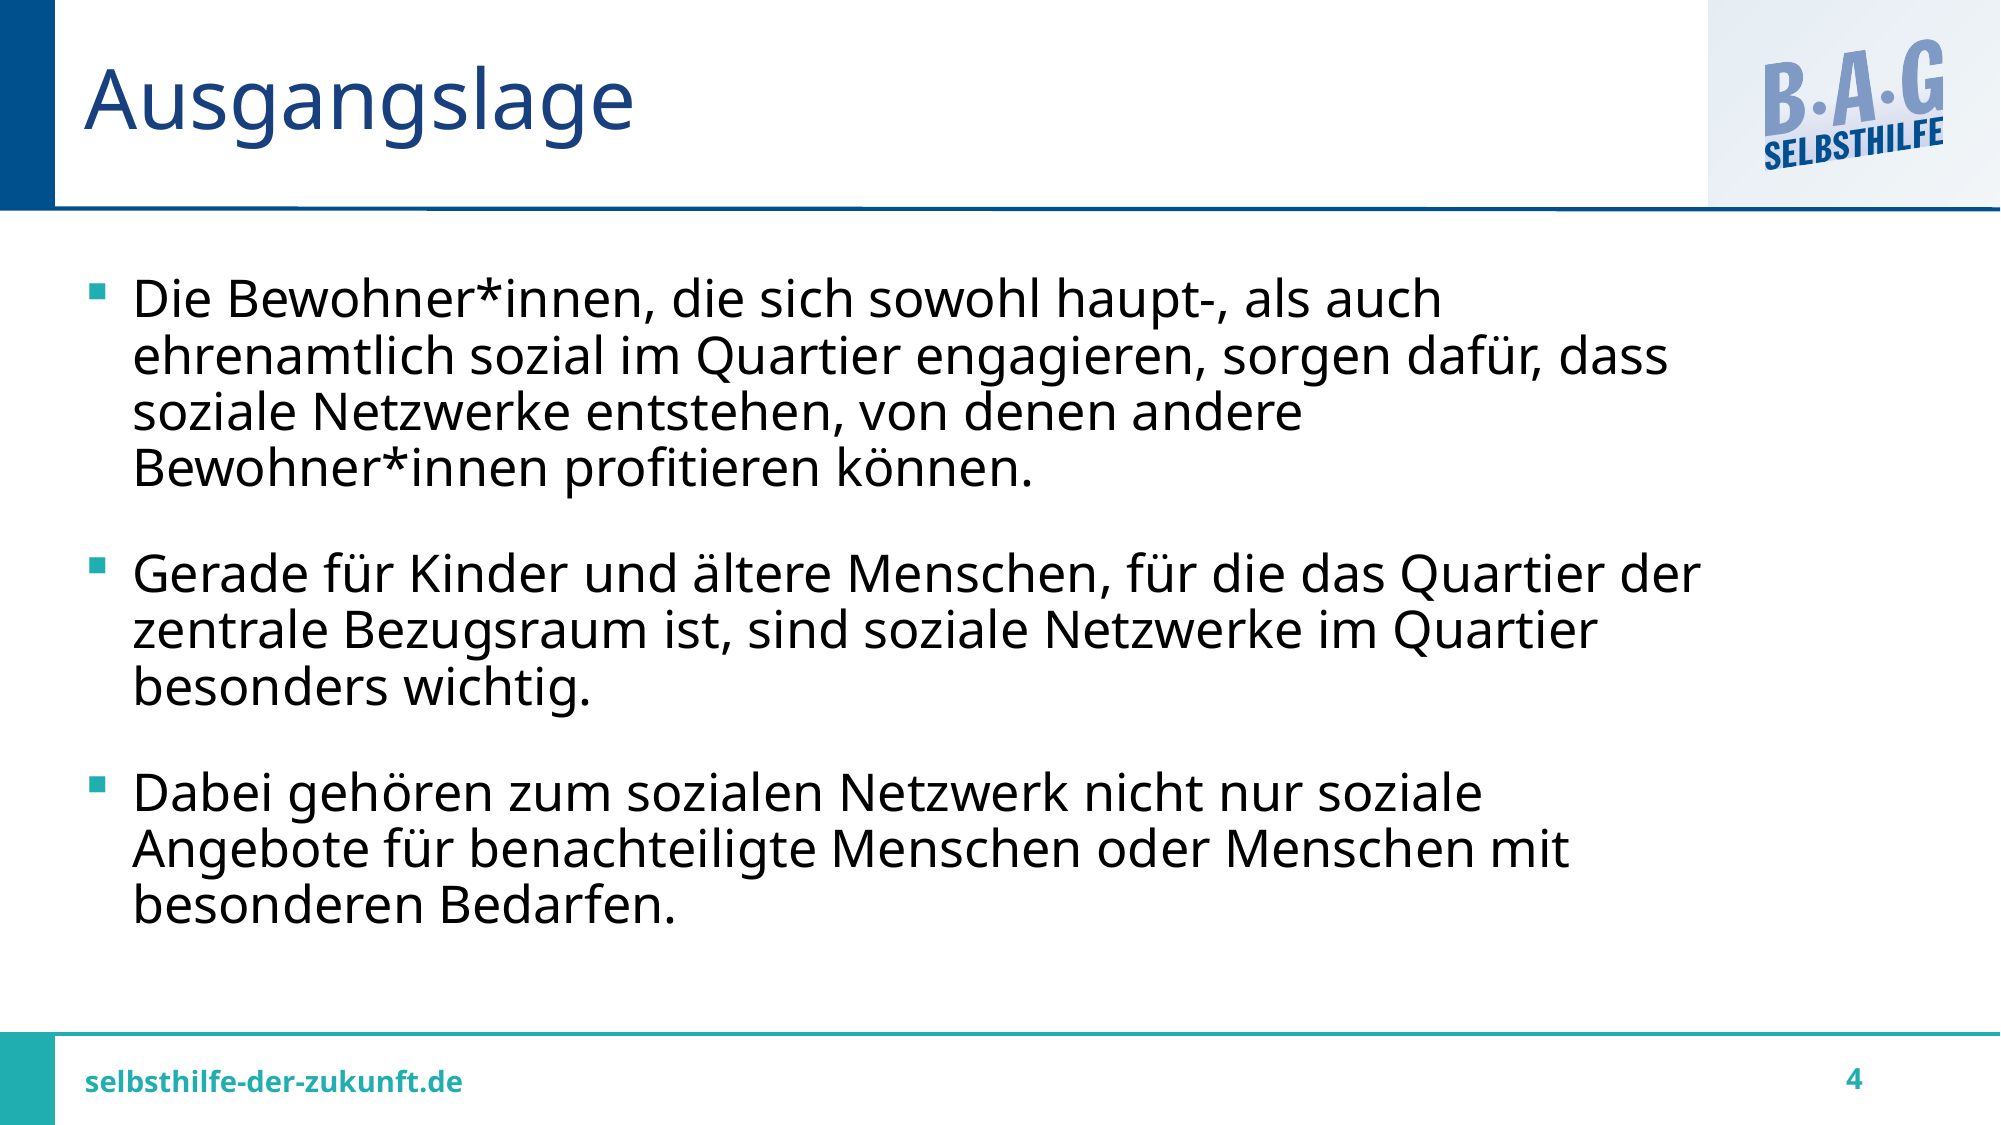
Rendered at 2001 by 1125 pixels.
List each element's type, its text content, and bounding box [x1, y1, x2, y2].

picture [1750, 37, 1958, 171]
slide_number 4 [1708, 1035, 2000, 1125]
footer selbsthilfe-der-zukunft.de [85, 1035, 1278, 1125]
list Die Bewohner*innen, die sich sowohl haupt-, als auch ehrenamtlich sozial im Quartier engagieren, sorgen dafür, dass soziale Netzwerke entstehen, von denen andere Bewohner*innen profitieren können. Gerade für Kinder und ältere Menschen, für die das Quartier der zentrale Bezugsraum ist, sind soziale Netzwerke im Quartier besonders wichtig. Dabei gehören zum sozialen Netzwerk nicht nur soziale Angebote für benachteiligte Menschen oder Menschen mit besonderen Bedarfen. [85, 267, 1710, 976]
title Ausgangslage [85, 0, 1676, 200]
